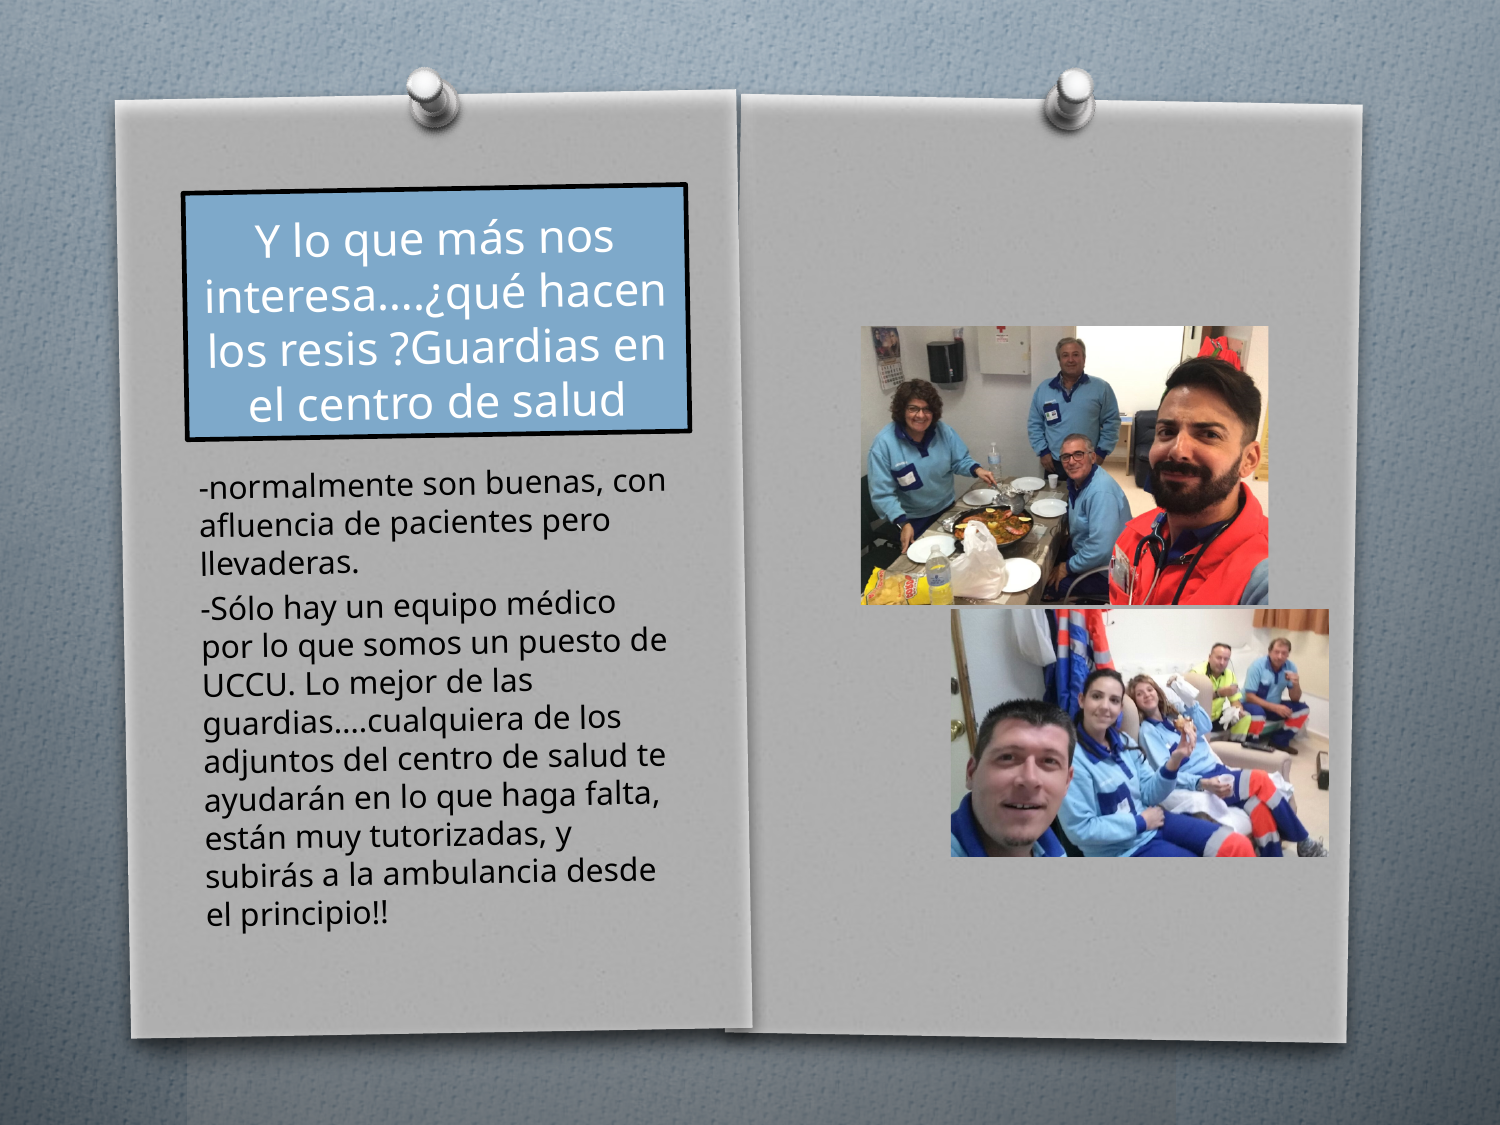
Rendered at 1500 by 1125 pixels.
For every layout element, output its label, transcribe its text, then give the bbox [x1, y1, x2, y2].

title Y lo que más nos interesa….¿qué hacen los resis ?Guardias en el centro de salud [183, 184, 690, 440]
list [860, 325, 1269, 606]
list -normalmente son buenas, con afluencia de pacientes pero llevaderas. -Sólo hay un equipo médico por lo que somos un puesto de UCCU. Lo mejor de las guardias….cualquiera de los adjuntos del centro de salud te ayudarán en lo que haga falta, están muy tutorizadas, y subirás a la ambulancia desde el principio!! [182, 451, 692, 944]
picture [950, 609, 1330, 862]
picture [1016, 41, 1138, 162]
picture [375, 33, 497, 157]
